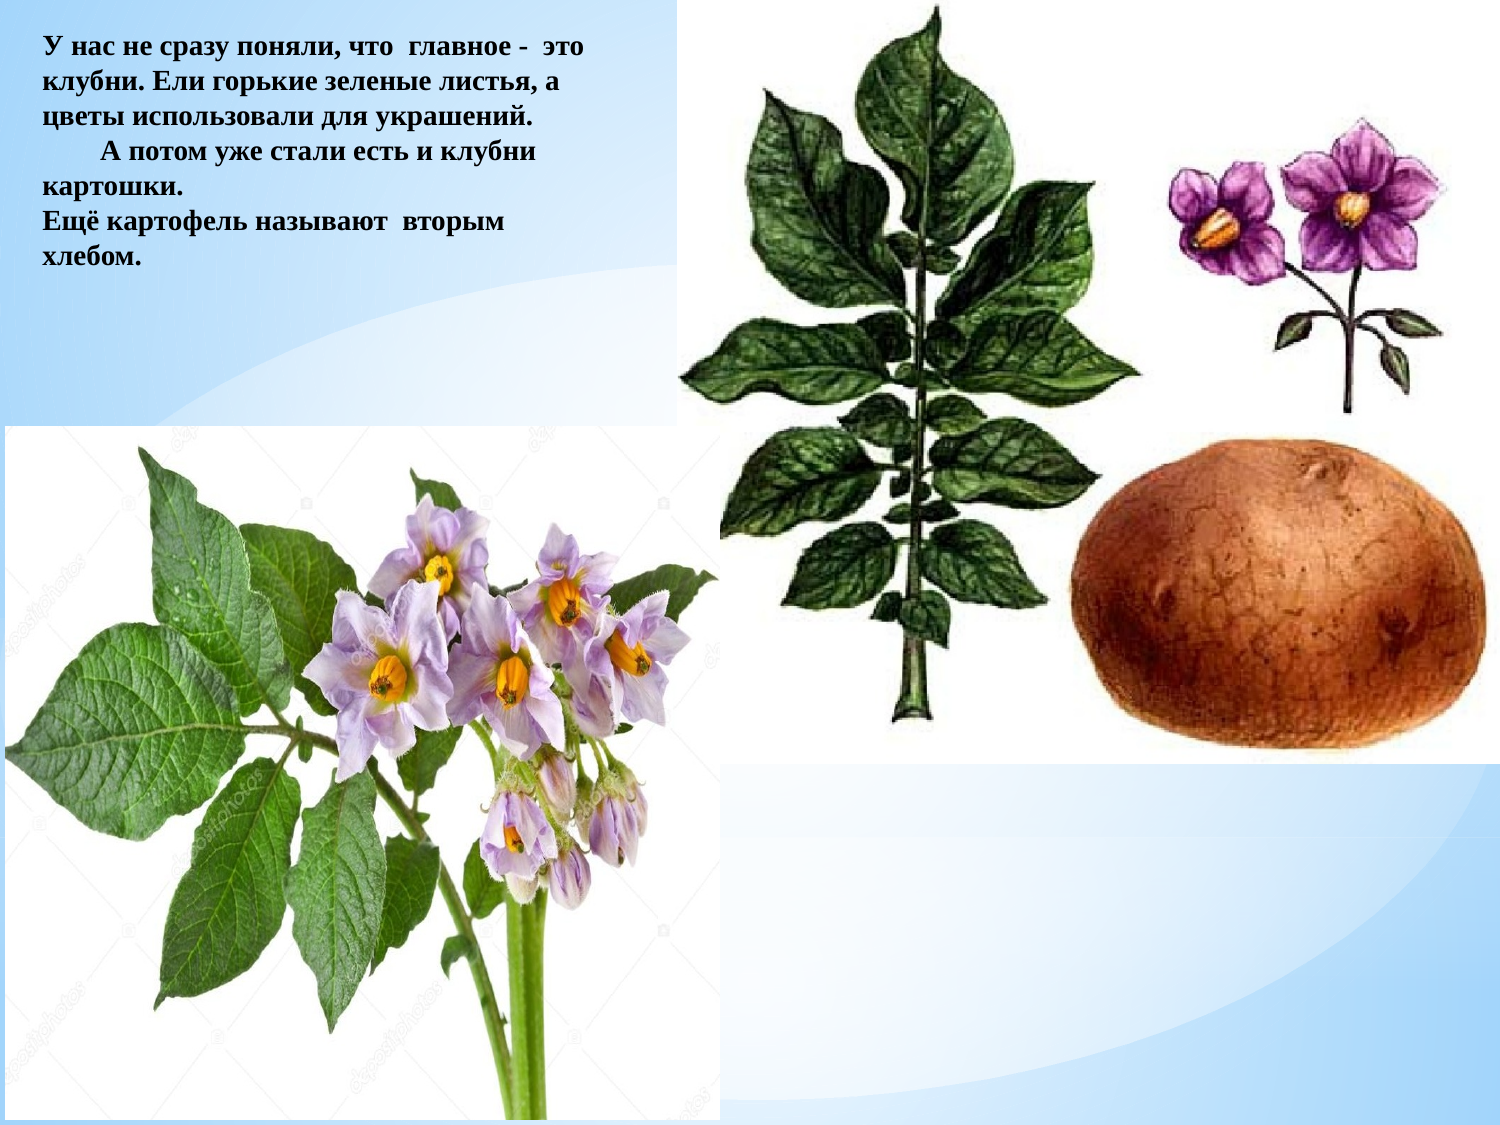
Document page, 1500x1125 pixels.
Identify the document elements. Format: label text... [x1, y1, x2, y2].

text_box У нас не сразу поняли, что главное - это клубни. Ели горькие зеленые листья, а цветы использовали для украшений. А потом уже стали есть и клубни картошки. Ещё картофель называют вторым хлебом. [27, 19, 609, 424]
picture [4, 0, 1500, 1120]
